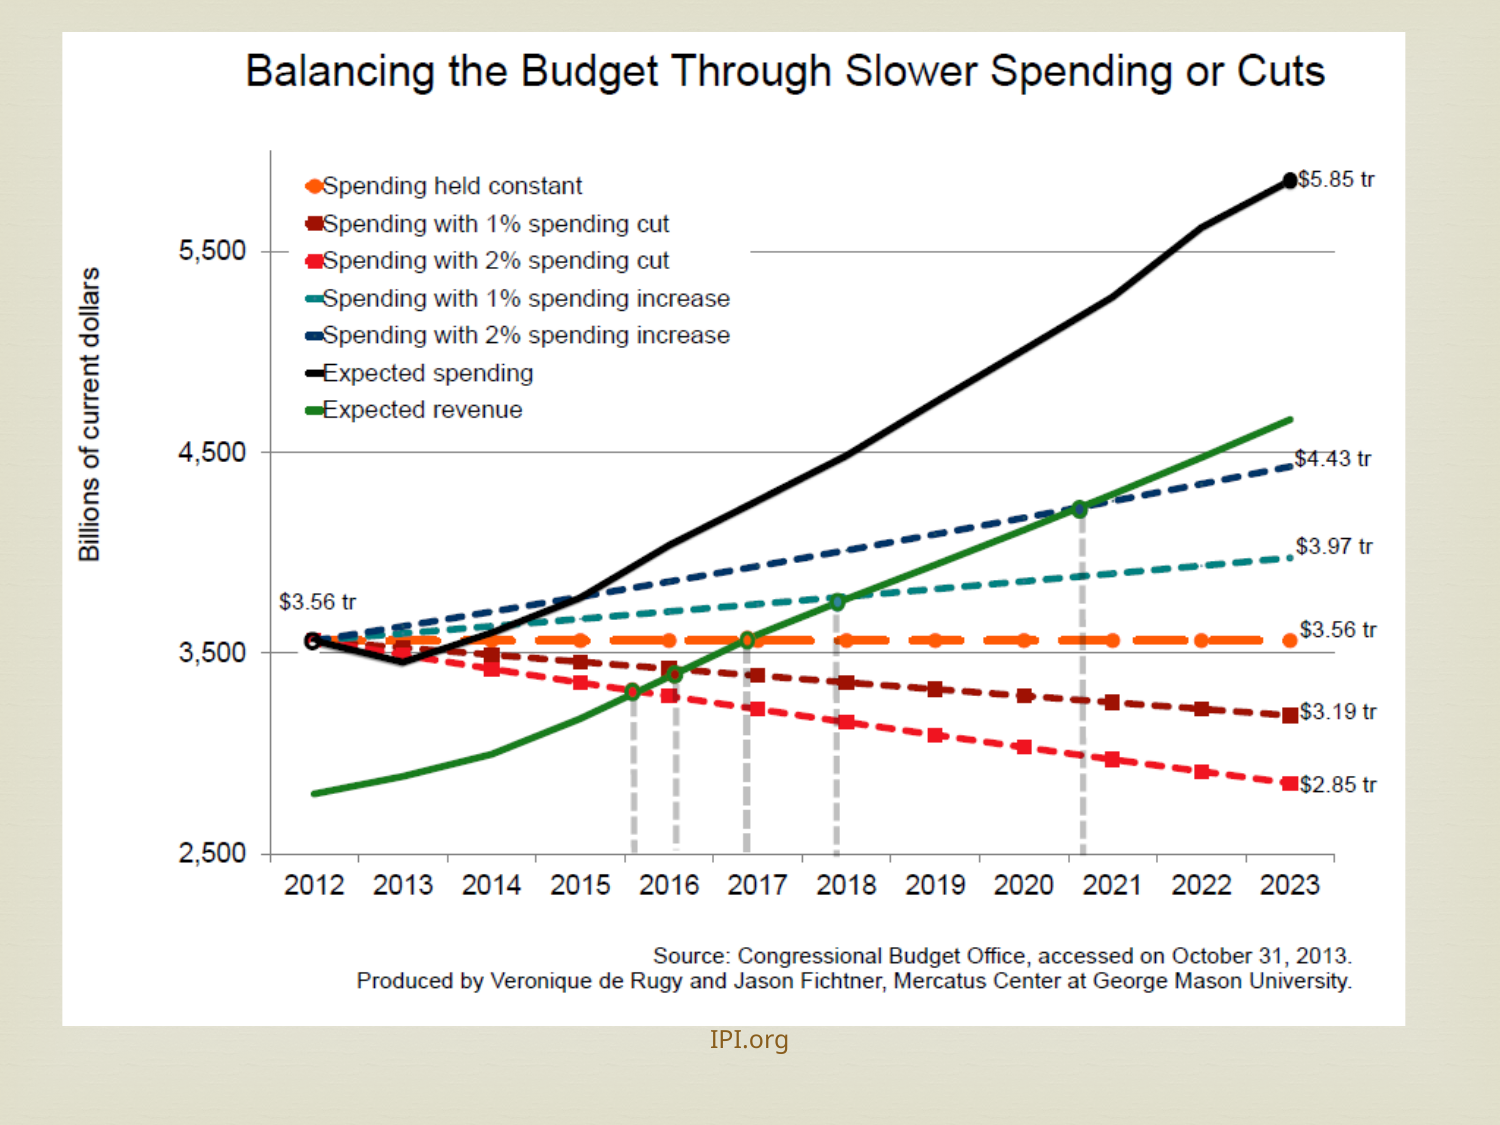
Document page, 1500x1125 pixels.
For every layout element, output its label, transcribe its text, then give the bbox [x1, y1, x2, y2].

picture [61, 31, 1406, 1027]
footer IPI.org [512, 1037, 988, 1071]
